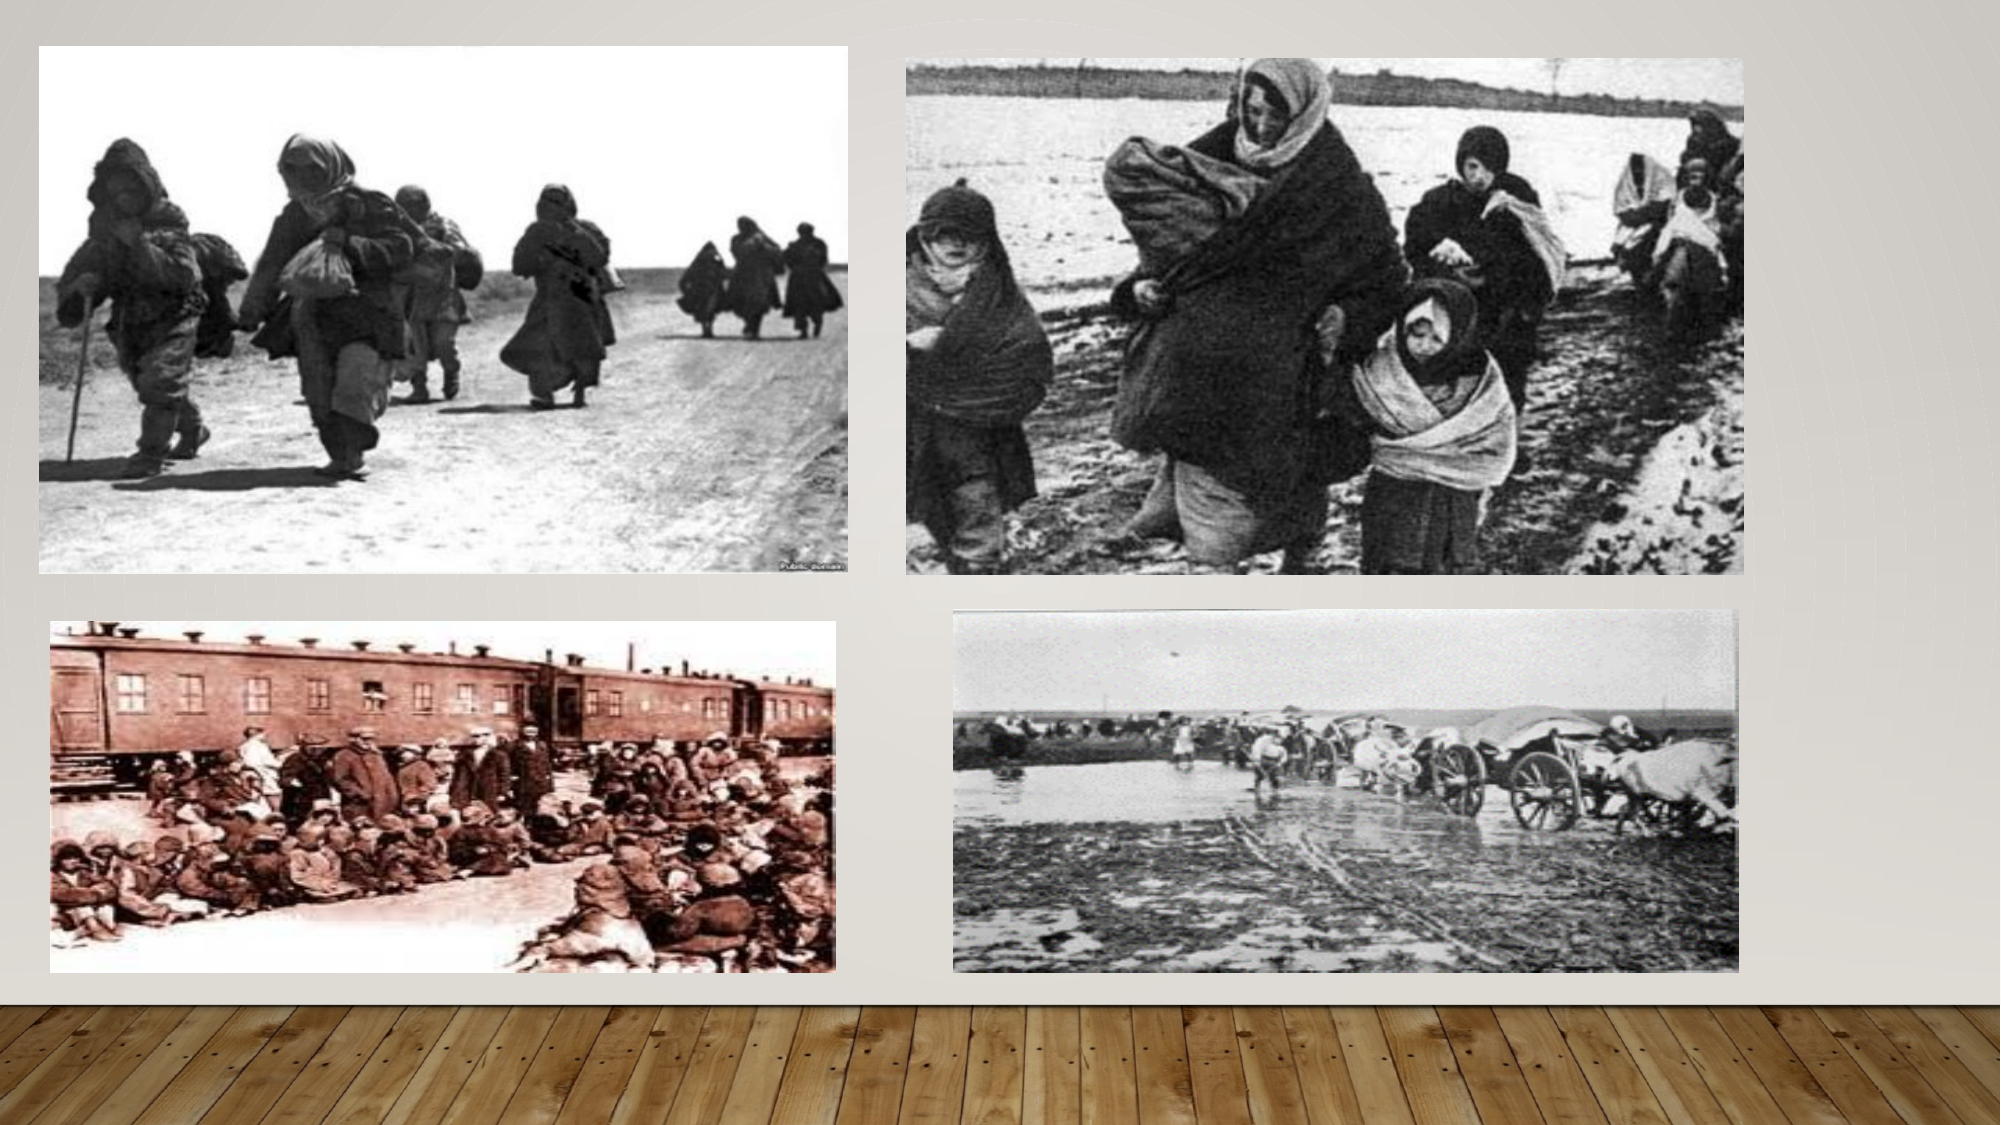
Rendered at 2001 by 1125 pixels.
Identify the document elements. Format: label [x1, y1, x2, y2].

picture [38, 46, 848, 574]
picture [952, 609, 1739, 973]
picture [905, 58, 1744, 575]
picture [0, 1005, 2000, 1125]
picture [50, 620, 837, 974]
